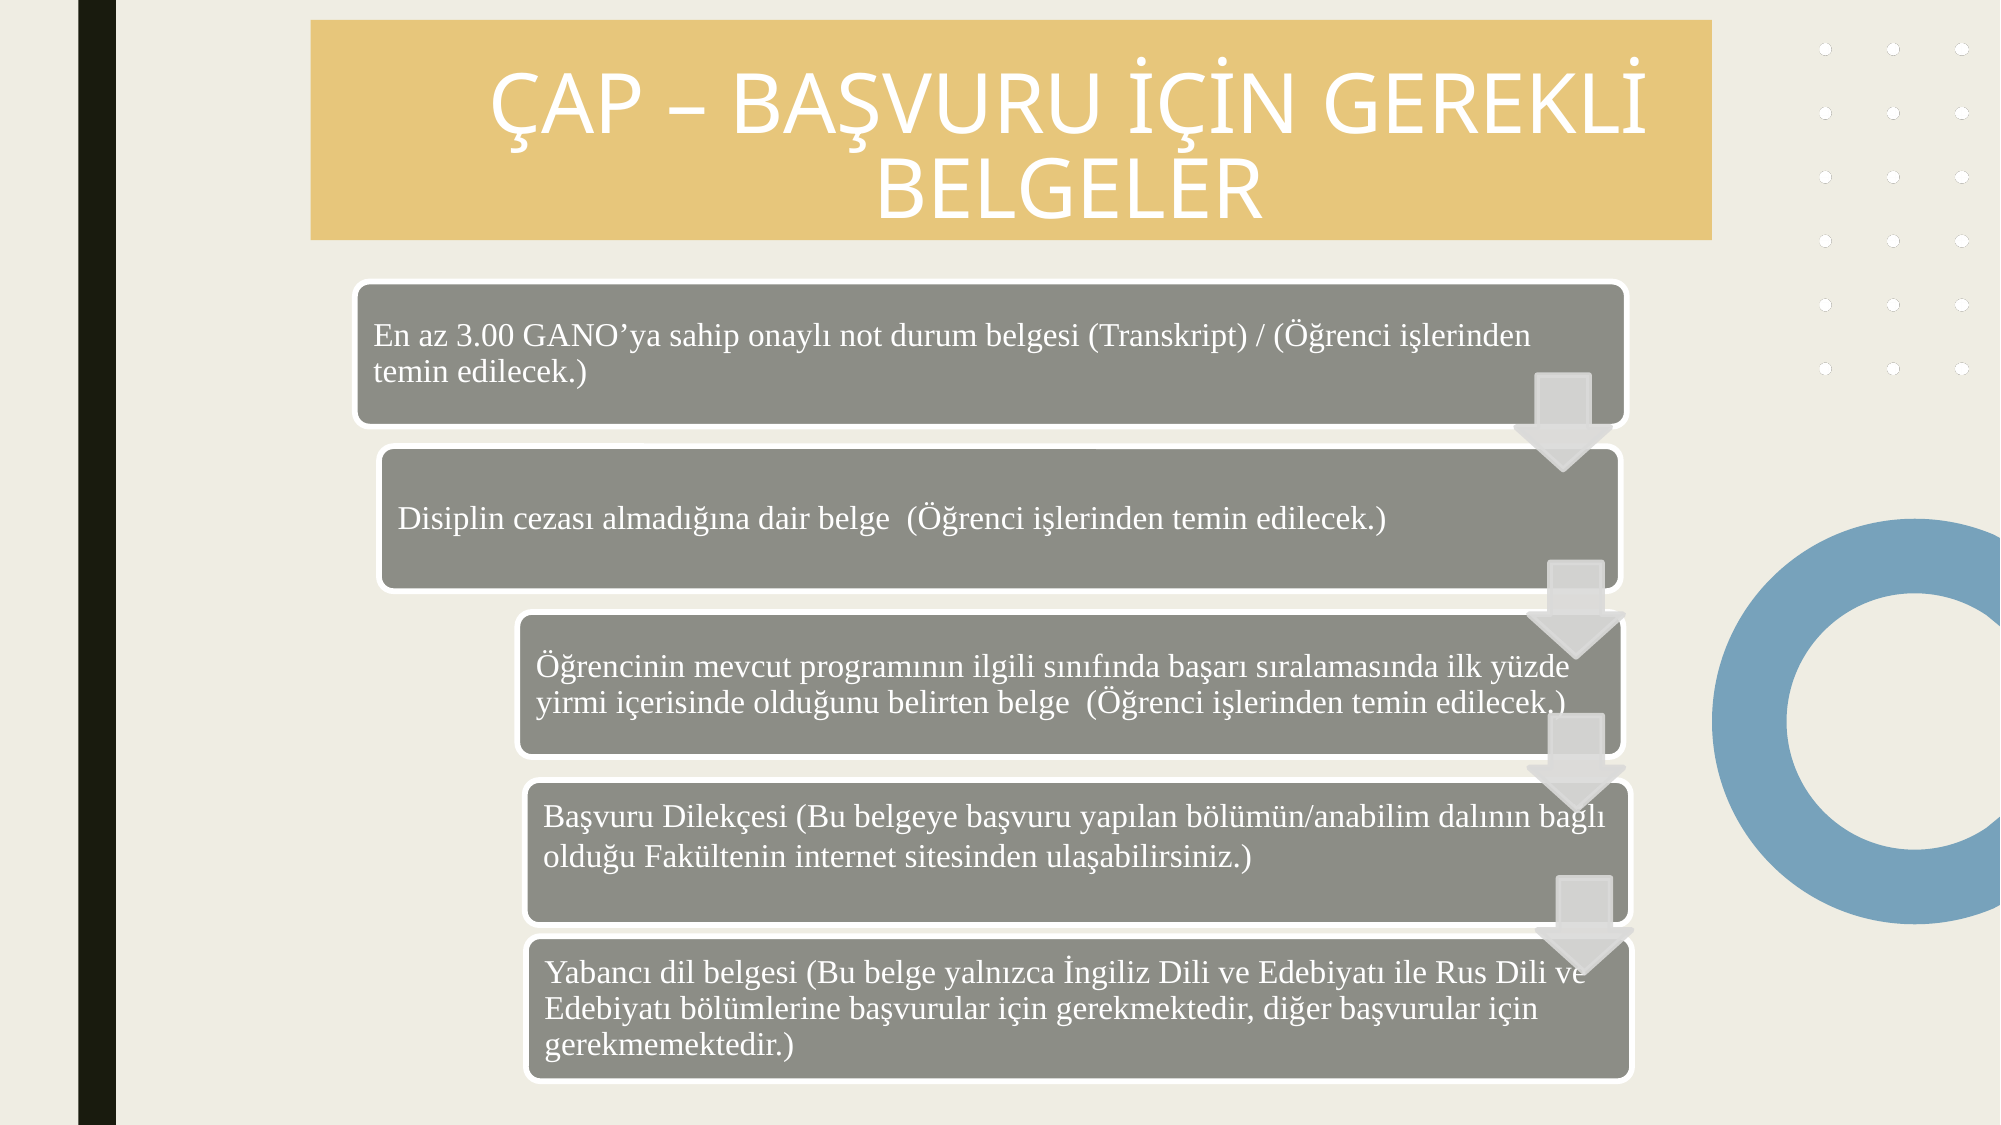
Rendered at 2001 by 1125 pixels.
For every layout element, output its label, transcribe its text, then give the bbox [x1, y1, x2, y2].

text_box [1748, 515, 2000, 928]
title ÇAP – başvuru için gerekli belgeler [310, 19, 1712, 241]
picture [1819, 43, 2000, 375]
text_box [310, 281, 1748, 1088]
